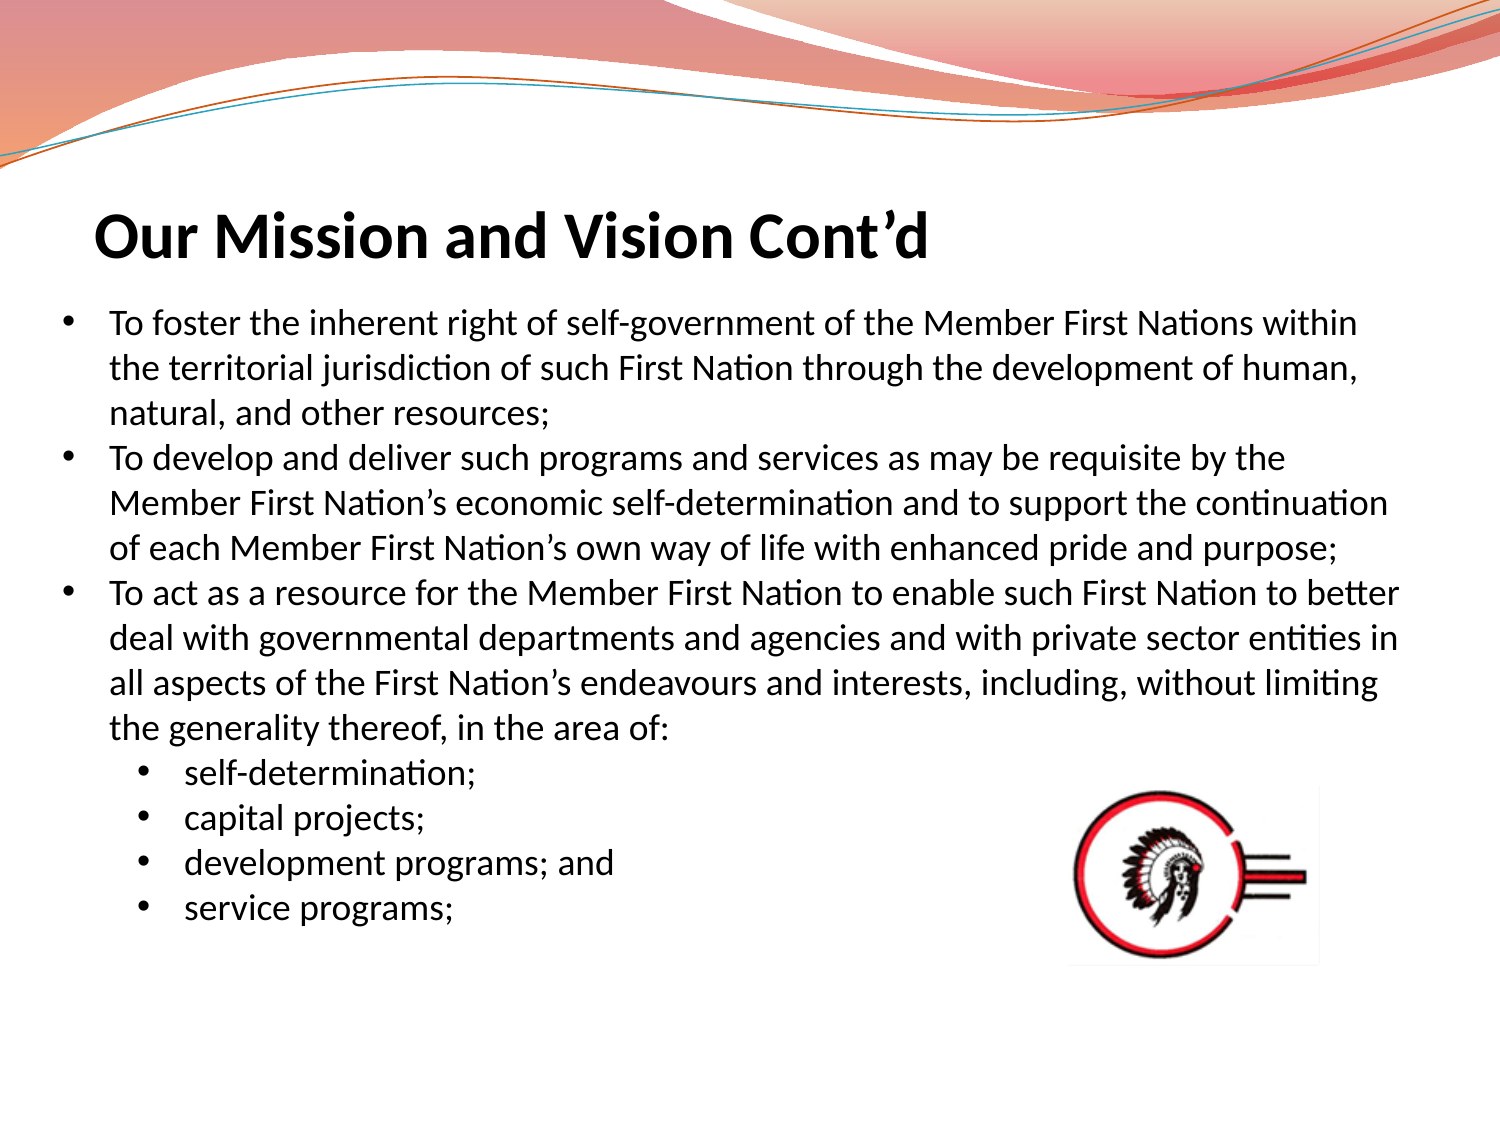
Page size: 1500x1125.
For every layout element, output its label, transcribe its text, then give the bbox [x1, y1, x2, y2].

text_box Our Mission and Vision Cont’d [79, 184, 946, 280]
picture [1068, 786, 1321, 967]
text_box To foster the inherent right of self-government of the Member First Nations within the territorial jurisdiction of such First Nation through the development of human, natural, and other resources; To develop and deliver such programs and services as may be requisite by the Member First Nation’s economic self-determination and to support the continuation of each Member First Nation’s own way of life with enhanced pride and purpose; To act as a resource for the Member First Nation to enable such First Nation to better deal with governmental departments and agencies and with private sector entities in all aspects of the First Nation’s endeavours and interests, including, without limiting the generality thereof, in the area of: self-determination; capital projects; development programs; and service programs; [47, 290, 1418, 936]
